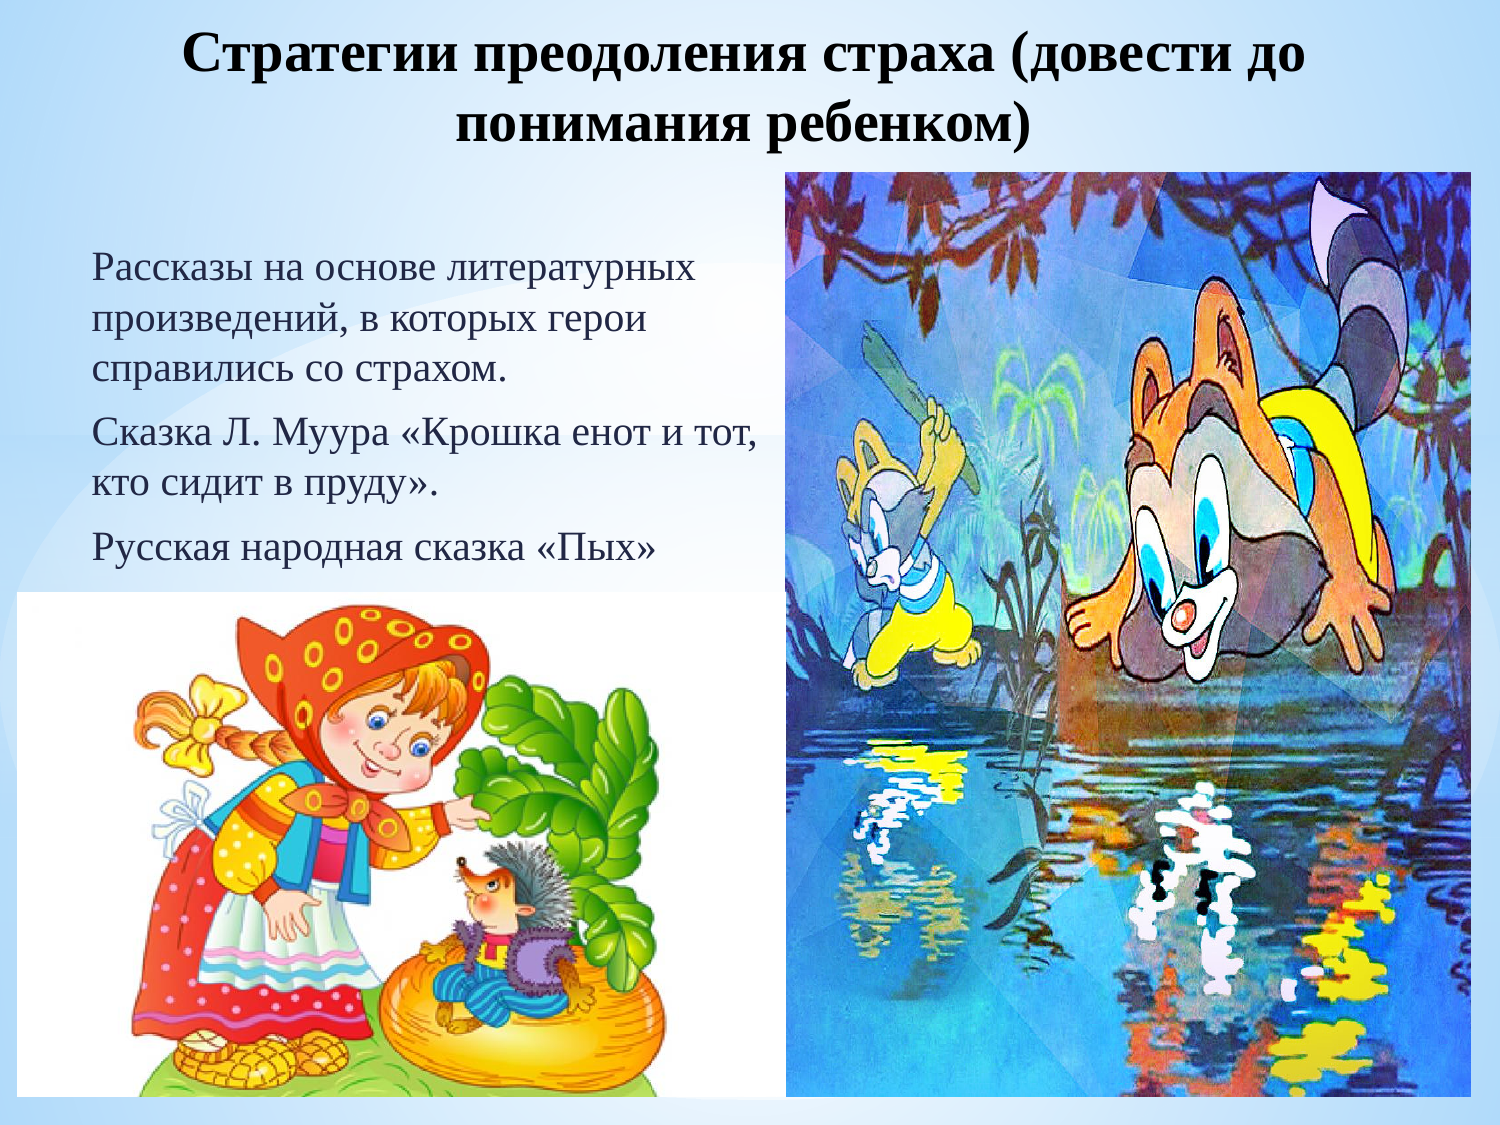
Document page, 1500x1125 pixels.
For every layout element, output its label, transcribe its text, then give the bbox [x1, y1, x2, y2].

list Рассказы на основе литературных произведений, в которых герои справились со страхом. Сказка Л. Муура «Крошка енот и тот, кто сидит в пруду». Русская народная сказка «Пых» [76, 231, 779, 589]
title Стратегии преодоления страха (довести до понимания ребенком) [64, 19, 1424, 161]
picture [17, 172, 1471, 1097]
